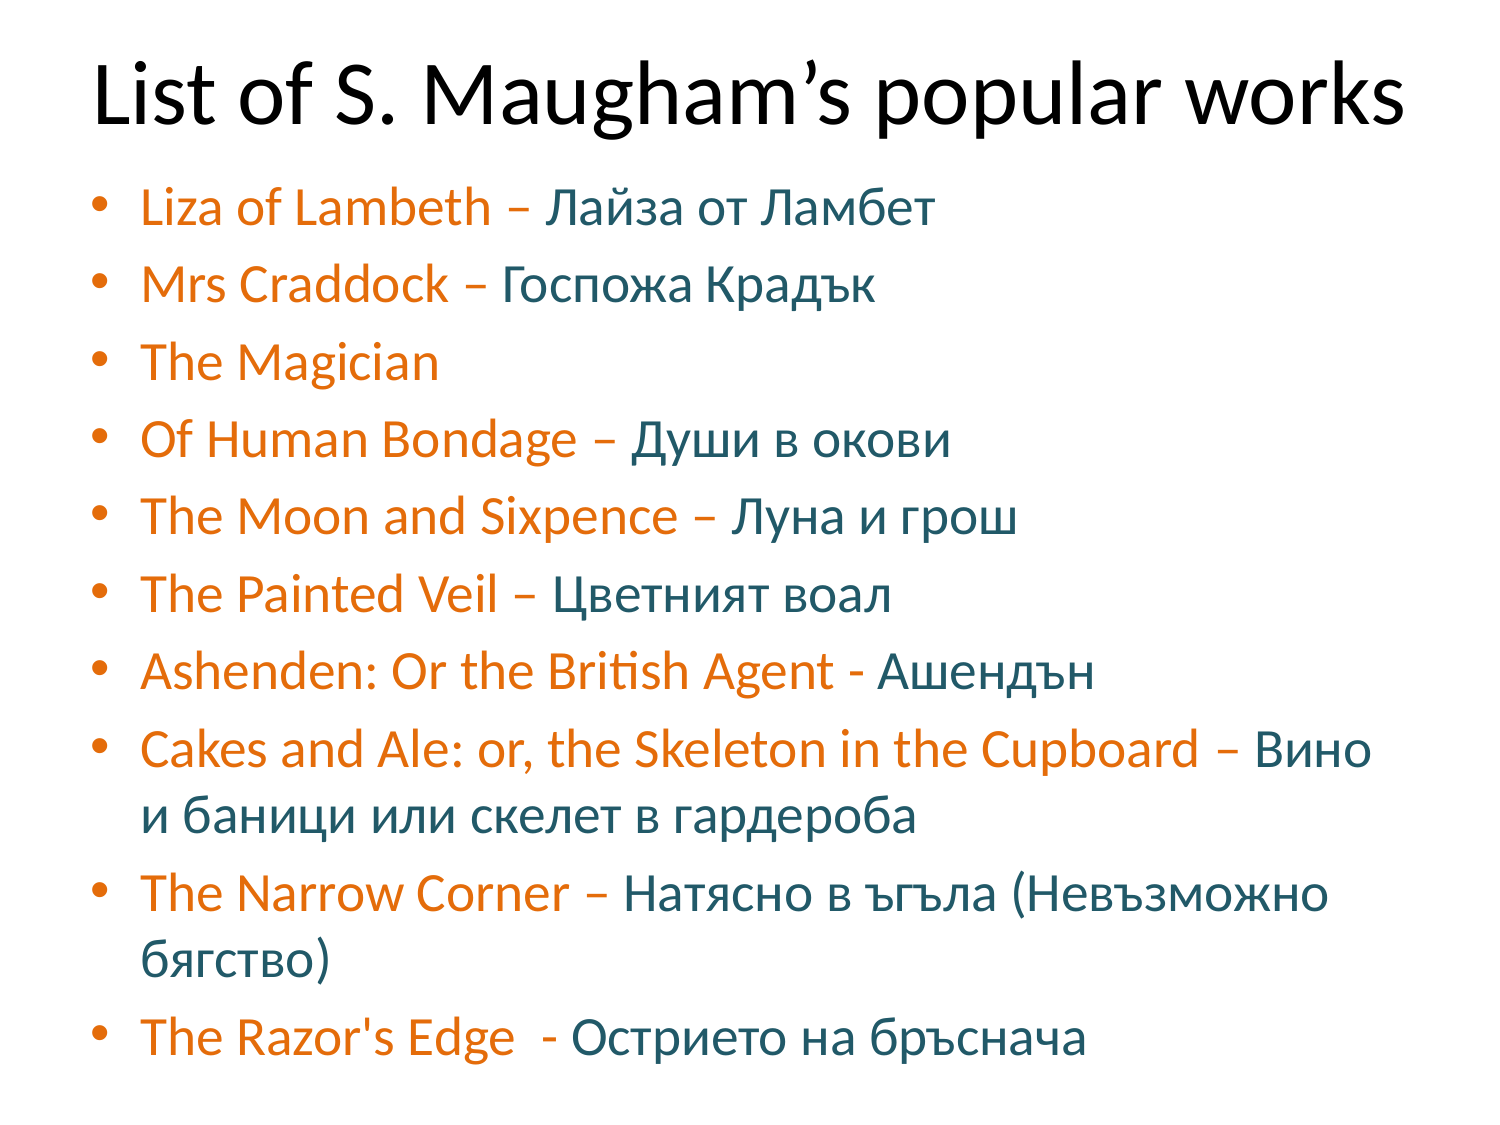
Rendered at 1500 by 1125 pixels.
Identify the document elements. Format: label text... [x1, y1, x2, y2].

list Liza of Lambeth – Лайза от Ламбет Mrs Craddock – Госпожа Крадък The Magician Of Human Bondage – Души в окови The Moon and Sixpence – Луна и грош The Painted Veil – Цветният воал Ashenden: Or the British Agent - Ашендън Cakes and Ale: or, the Skeleton in the Cupboard – Вино и баници или скелет в гардероба The Narrow Corner – Натясно в ъгъла (Невъзможно бягство) The Razor's Edge - Острието на бръснача [75, 162, 1425, 1075]
title List of S. Maugham’s popular works [75, 0, 1425, 162]
